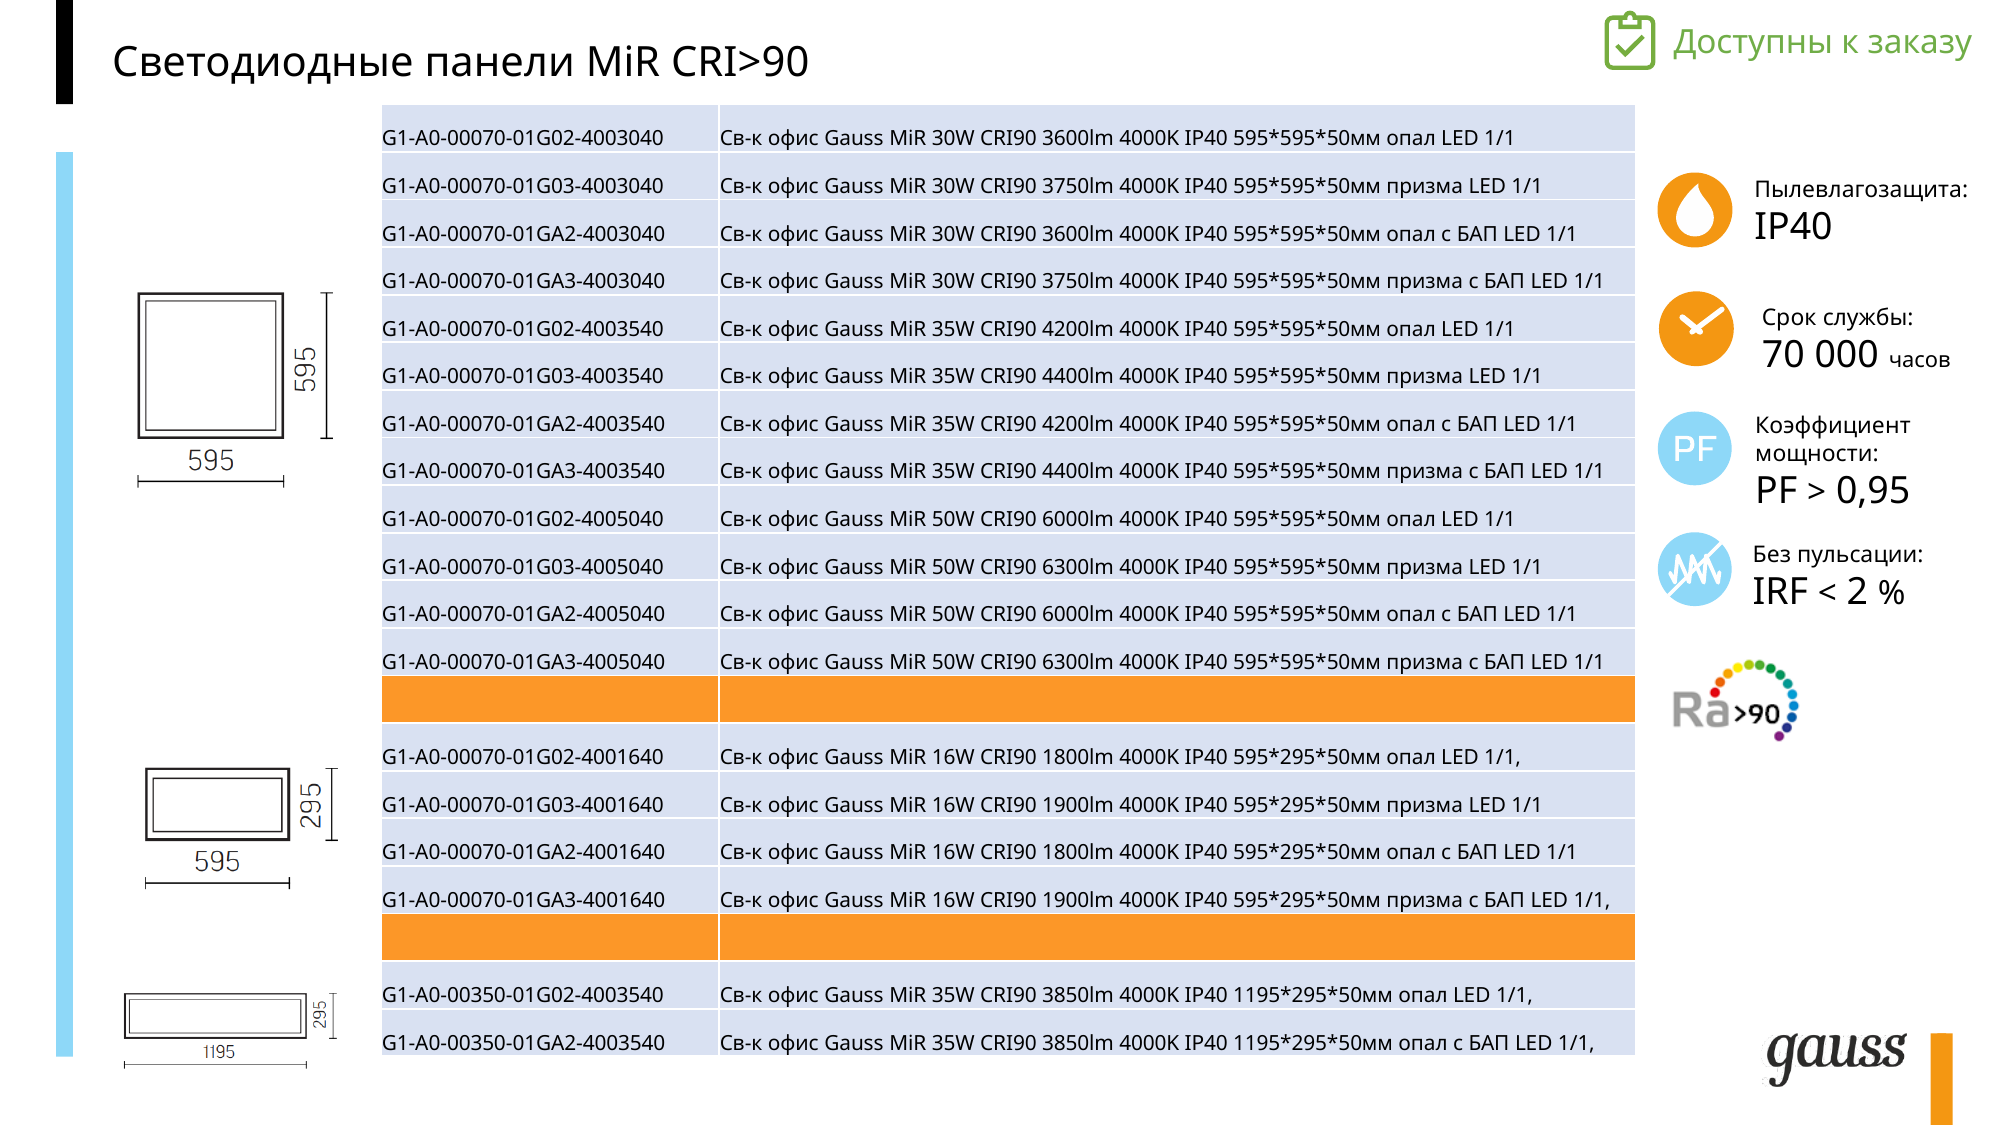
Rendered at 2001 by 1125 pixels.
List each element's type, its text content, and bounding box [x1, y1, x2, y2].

table_cell G1-A0-00070-01GA3-4001640 [382, 867, 718, 913]
table_cell Св-к офис Gauss MiR 16W CRI90 1900lm 4000K IP40 595*295*50мм призма c БАП LED 1/1, [720, 867, 1635, 913]
table_cell [382, 676, 718, 722]
table_cell Св-к офис Gauss MiR 35W CRI90 4200lm 4000K IP40 595*595*50мм опал c БАП LED 1/1 [720, 391, 1635, 437]
text_box [55, 151, 74, 1058]
table_cell G1-A0-00350-01G02-4003540 [382, 962, 718, 1008]
table_cell G1-A0-00070-01G03-4005040 [382, 534, 718, 579]
table_cell G1-A0-00070-01G02-4003540 [382, 296, 718, 341]
table_header G1-A0-00070-01G02-4003040 [382, 105, 718, 151]
table_cell G1-A0-00070-01G03-4001640 [382, 772, 718, 817]
table_cell Св-к офис Gauss MiR 35W CRI90 4200lm 4000K IP40 595*595*50мм опал LED 1/1 [720, 296, 1635, 341]
table_cell G1-A0-00350-01GA2-4003540 [382, 1010, 718, 1055]
table_cell G1-A0-00070-01G02-4001640 [382, 724, 718, 770]
table_cell [720, 676, 1635, 722]
table_cell Св-к офис Gauss MiR 50W CRI90 6300lm 4000K IP40 595*595*50мм призма c БАП LED 1/1 [720, 629, 1635, 675]
table_cell [720, 914, 1635, 960]
table_cell G1-A0-00070-01GA3-4003040 [382, 248, 718, 294]
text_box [1656, 410, 1734, 487]
table_cell Св-к офис Gauss MiR 35W CRI90 4400lm 4000K IP40 595*595*50мм призма LED 1/1 [720, 343, 1635, 389]
table_cell G1-A0-00070-01GA3-4005040 [382, 629, 718, 675]
table_cell Св-к офис Gauss MiR 35W CRI90 3850lm 4000K IP40 1195*295*50мм опал c БАП LED 1/1, [720, 1010, 1635, 1055]
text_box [1656, 530, 1939, 621]
picture [123, 278, 337, 491]
table_cell G1-A0-00070-01GA2-4001640 [382, 819, 718, 865]
table_header Св-к офис Gauss MiR 30W CRI90 3600lm 4000K IP40 595*595*50мм опал LED 1/1 [720, 105, 1635, 151]
table_cell G1-A0-00070-01G03-4003040 [382, 153, 718, 199]
table_cell Св-к офис Gauss MiR 16W CRI90 1800lm 4000K IP40 595*295*50мм опал c БАП LED 1/1 [720, 819, 1635, 865]
table_cell Св-к офис Gauss MiR 30W CRI90 3600lm 4000K IP40 595*595*50мм опал c БАП LED 1/1 [720, 200, 1635, 246]
table_cell Св-к офис Gauss MiR 30W CRI90 3750lm 4000K IP40 595*595*50мм призма c БАП LED 1/1 [720, 248, 1635, 294]
text_box [55, 0, 74, 105]
table_cell G1-A0-00070-01GA2-4003040 [382, 200, 718, 246]
table_cell G1-A0-00070-01G02-4005040 [382, 486, 718, 532]
text_box Доступны к заказу [1658, 12, 1999, 68]
table_cell Св-к офис Gauss MiR 50W CRI90 6000lm 4000K IP40 595*595*50мм опал c БАП LED 1/1 [720, 581, 1635, 627]
picture [115, 974, 339, 1076]
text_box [1602, 8, 1658, 73]
picture [1668, 656, 1811, 749]
table_cell Св-к офис Gauss MiR 35W CRI90 4400lm 4000K IP40 595*595*50мм призма c БАП LED 1/1 [720, 438, 1635, 484]
table_cell Св-к офис Gauss MiR 16W CRI90 1900lm 4000K IP40 595*295*50мм призма LED 1/1 [720, 772, 1635, 817]
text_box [1657, 289, 1973, 384]
table_cell Св-к офис Gauss MiR 50W CRI90 6300lm 4000K IP40 595*595*50мм призма LED 1/1 [720, 534, 1635, 579]
picture [135, 740, 354, 906]
table_cell G1-A0-00070-01GA3-4003540 [382, 438, 718, 484]
table_cell Св-к офис Gauss MiR 50W CRI90 6000lm 4000K IP40 595*595*50мм опал LED 1/1 [720, 486, 1635, 532]
table_cell G1-A0-00070-01GA2-4005040 [382, 581, 718, 627]
text_box Светодиодные панели MiR CRI>90 [97, 27, 1051, 93]
table_cell G1-A0-00070-01G03-4003540 [382, 343, 718, 389]
table_cell Св-к офис Gauss MiR 16W CRI90 1800lm 4000K IP40 595*295*50мм опал LED 1/1, [720, 724, 1635, 770]
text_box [1767, 1033, 1953, 1125]
table_cell [382, 914, 718, 960]
table_cell Св-к офис Gauss MiR 30W CRI90 3750lm 4000K IP40 595*595*50мм призма LED 1/1 [720, 153, 1635, 199]
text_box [1655, 167, 1992, 256]
table_cell Св-к офис Gauss MiR 35W CRI90 3850lm 4000K IP40 1195*295*50мм опал LED 1/1, [720, 962, 1635, 1008]
text_box Коэффициент мощности: PF > 0,95 [1740, 403, 2000, 519]
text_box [1760, 1033, 1767, 1125]
table_cell G1-A0-00070-01GA2-4003540 [382, 391, 718, 437]
